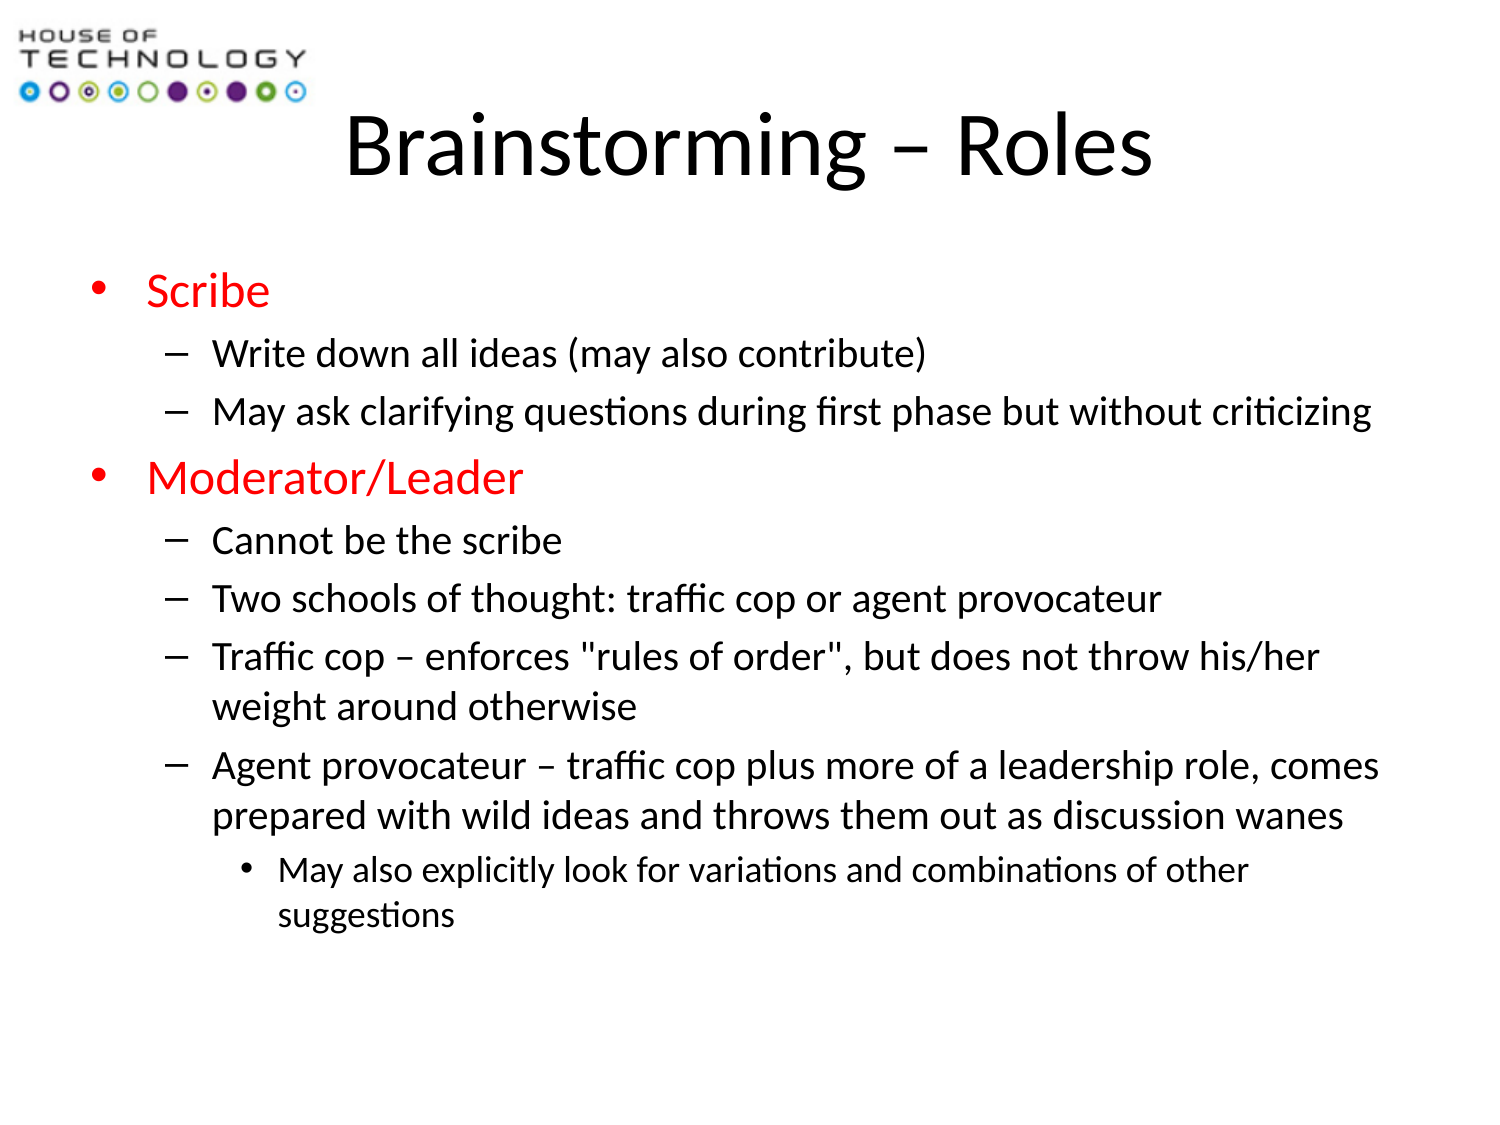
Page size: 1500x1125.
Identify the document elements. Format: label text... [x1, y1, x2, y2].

list Scribe Write down all ideas (may also contribute) May ask clarifying questions during first phase but without criticizing Moderator/Leader Cannot be the scribe Two schools of thought: traffic cop or agent provocateur Traffic cop – enforces "rules of order", but does not throw his/her weight around otherwise Agent provocateur – traffic cop plus more of a leadership role, comes prepared with wild ideas and throws them out as discussion wanes May also explicitly look for variations and combinations of other suggestions [75, 249, 1425, 993]
picture [0, 0, 316, 119]
title Brainstorming – Roles [75, 45, 1425, 233]
